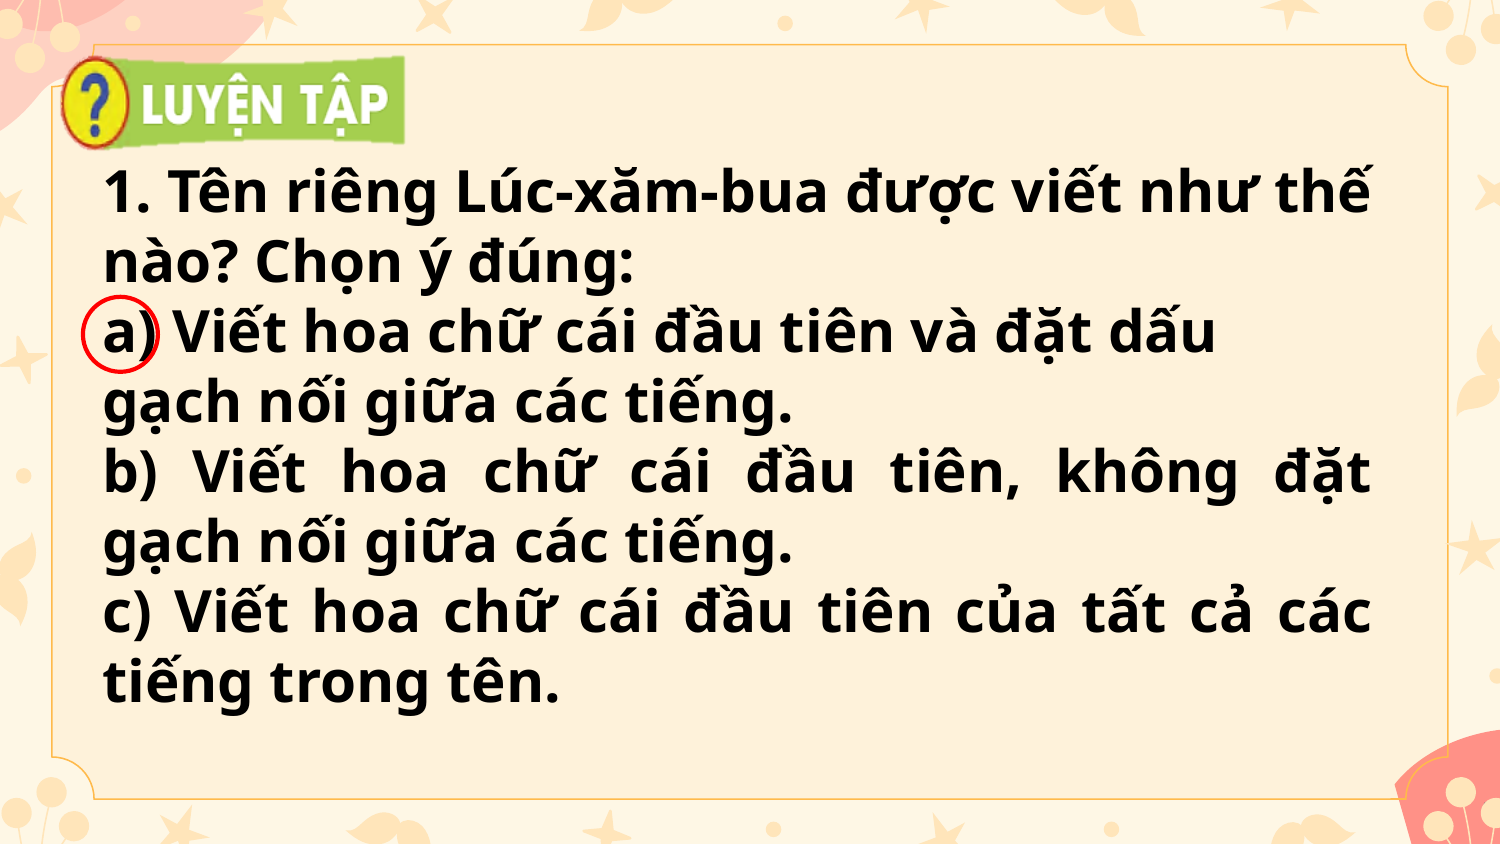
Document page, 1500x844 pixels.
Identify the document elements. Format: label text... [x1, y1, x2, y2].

picture [37, 29, 451, 173]
text_box 1. Tên riêng Lúc-xăm-bua được viết như thế nào? Chọn ý đúng: a) Viết hoa chữ cái đầu tiên và đặt dấu gạch nối giữa các tiếng. b) Viết hoa chữ cái đầu tiên, không đặt gạch nối giữa các tiếng. c) Viết hoa chữ cái đầu tiên của tất cả các tiếng trong tên. [87, 146, 1388, 792]
text_box [80, 294, 161, 374]
